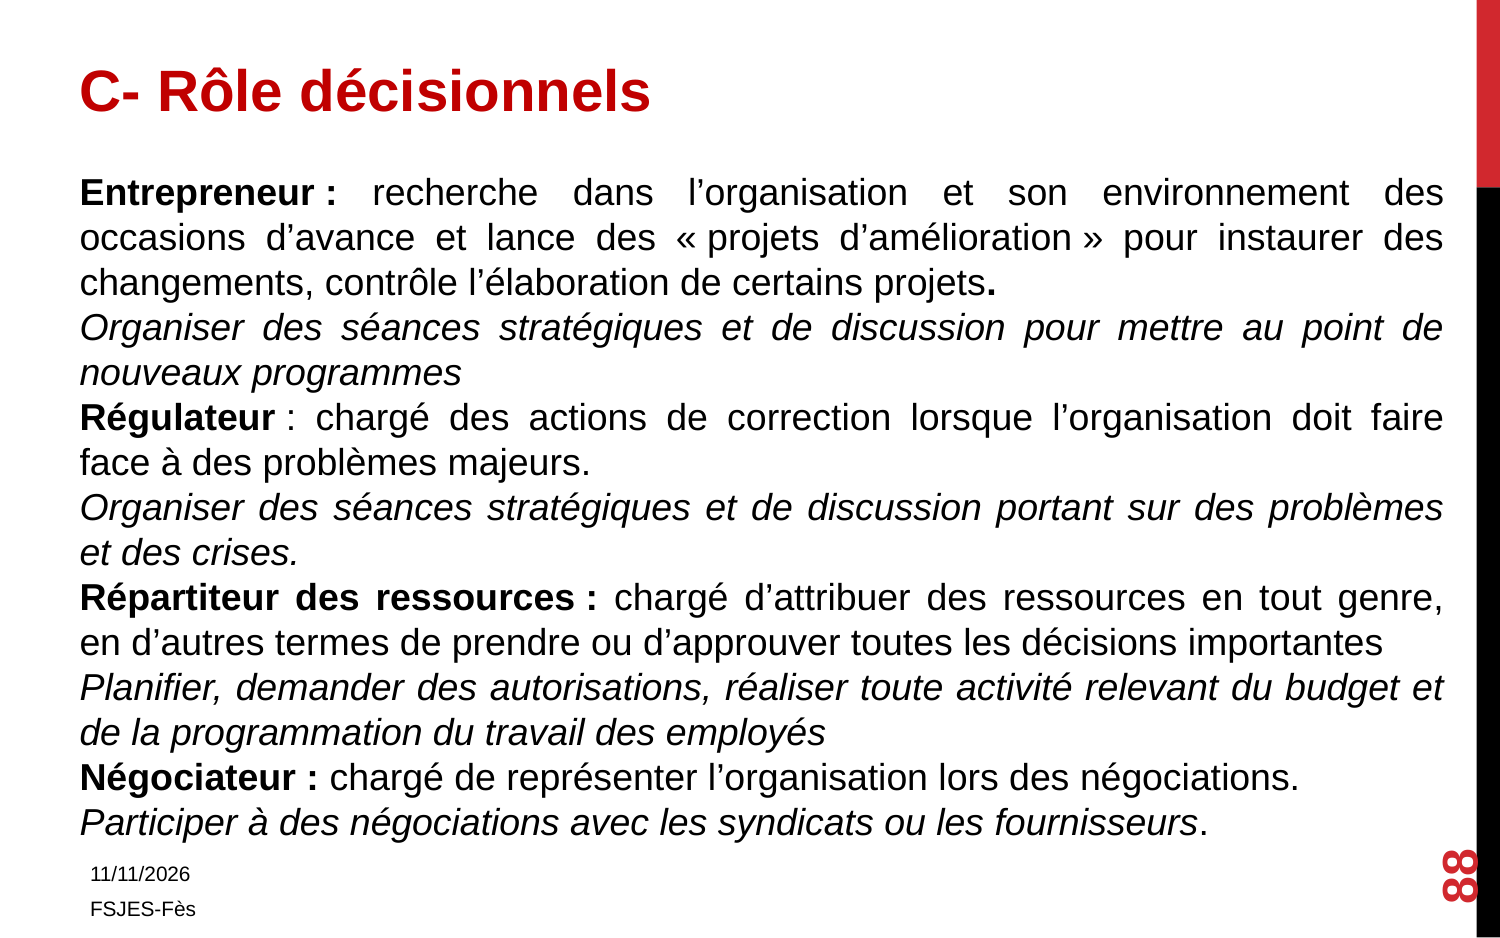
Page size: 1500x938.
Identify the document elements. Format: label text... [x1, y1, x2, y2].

slide_number 88 [1427, 739, 1488, 920]
text_box C- Rôle décisionnels Entrepreneur : recherche dans l’organisation et son environnement des occasions d’avance et lance des « projets d’amélioration » pour instaurer des changements, contrôle l’élaboration de certains projets. Organiser des séances stratégiques et de discussion pour mettre au point de nouveaux programmes Régulateur : chargé des actions de correction lorsque l’organisation doit faire face à des problèmes majeurs. Organiser des séances stratégiques et de discussion portant sur des problèmes et des crises. Répartiteur des ressources : chargé d’attribuer des ressources en tout genre, en d’autres termes de prendre ou d’approuver toutes les décisions importantes Planifier, demander des autorisations, réaliser toute activité relevant du budget et de la programmation du travail des employés Négociateur : chargé de représenter l’organisation lors des négociations. Participer à des négociations avec les syndicats ou les fournisseurs. [64, 45, 1459, 851]
footer FSJES-Fès [75, 887, 638, 927]
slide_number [75, 851, 638, 886]
